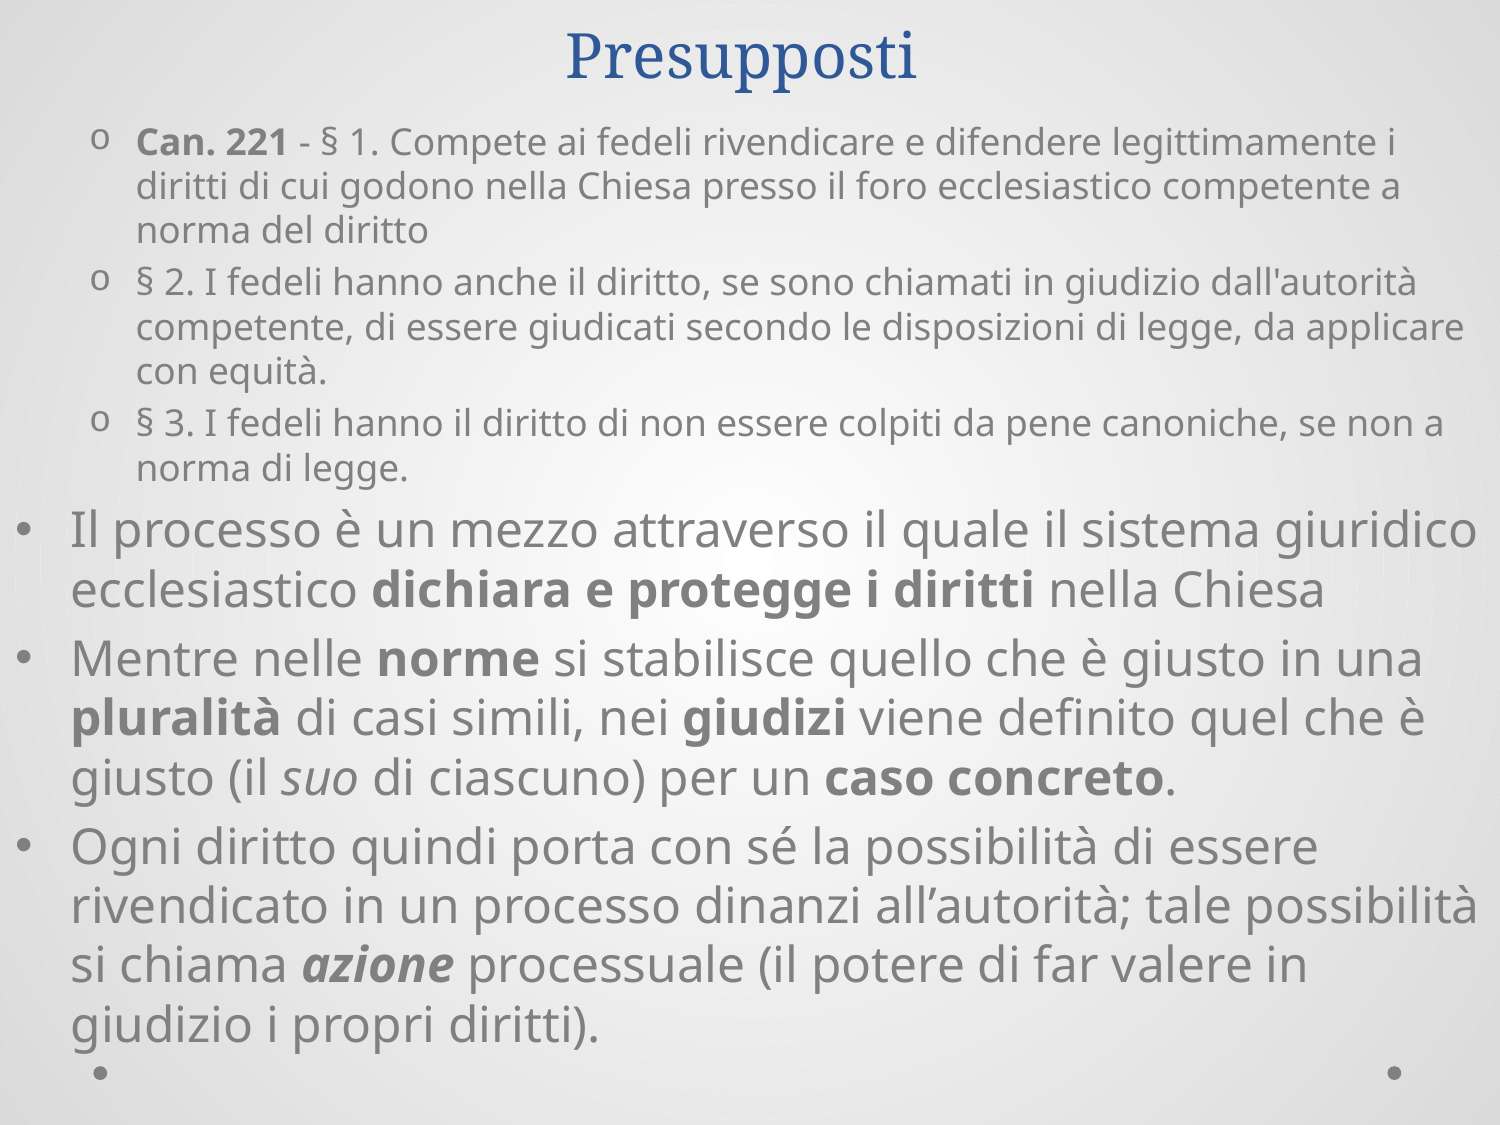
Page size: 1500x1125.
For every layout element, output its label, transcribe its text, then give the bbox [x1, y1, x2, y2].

list Can. 221 - § 1. Compete ai fedeli rivendicare e difendere legittimamente i diritti di cui godono nella Chiesa presso il foro ecclesiastico competente a norma del diritto § 2. I fedeli hanno anche il diritto, se sono chiamati in giudizio dall'autorità competente, di essere giudicati secondo le disposizioni di legge, da applicare con equità. § 3. I fedeli hanno il diritto di non essere colpiti da pene canoniche, se non a norma di legge. Il processo è un mezzo attraverso il quale il sistema giuridico ecclesiastico dichiara e protegge i diritti nella Chiesa Mentre nelle norme si stabilisce quello che è giusto in una pluralità di casi simili, nei giudizi viene definito quel che è giusto (il suo di ciascuno) per un caso concreto. Ogni diritto quindi porta con sé la possibilità di essere rivendicato in un processo dinanzi all’autorità; tale possibilità si chiama azione processuale (il potere di far valere in giudizio i propri diritti). [0, 110, 1500, 1125]
title Presupposti [75, 0, 1425, 99]
